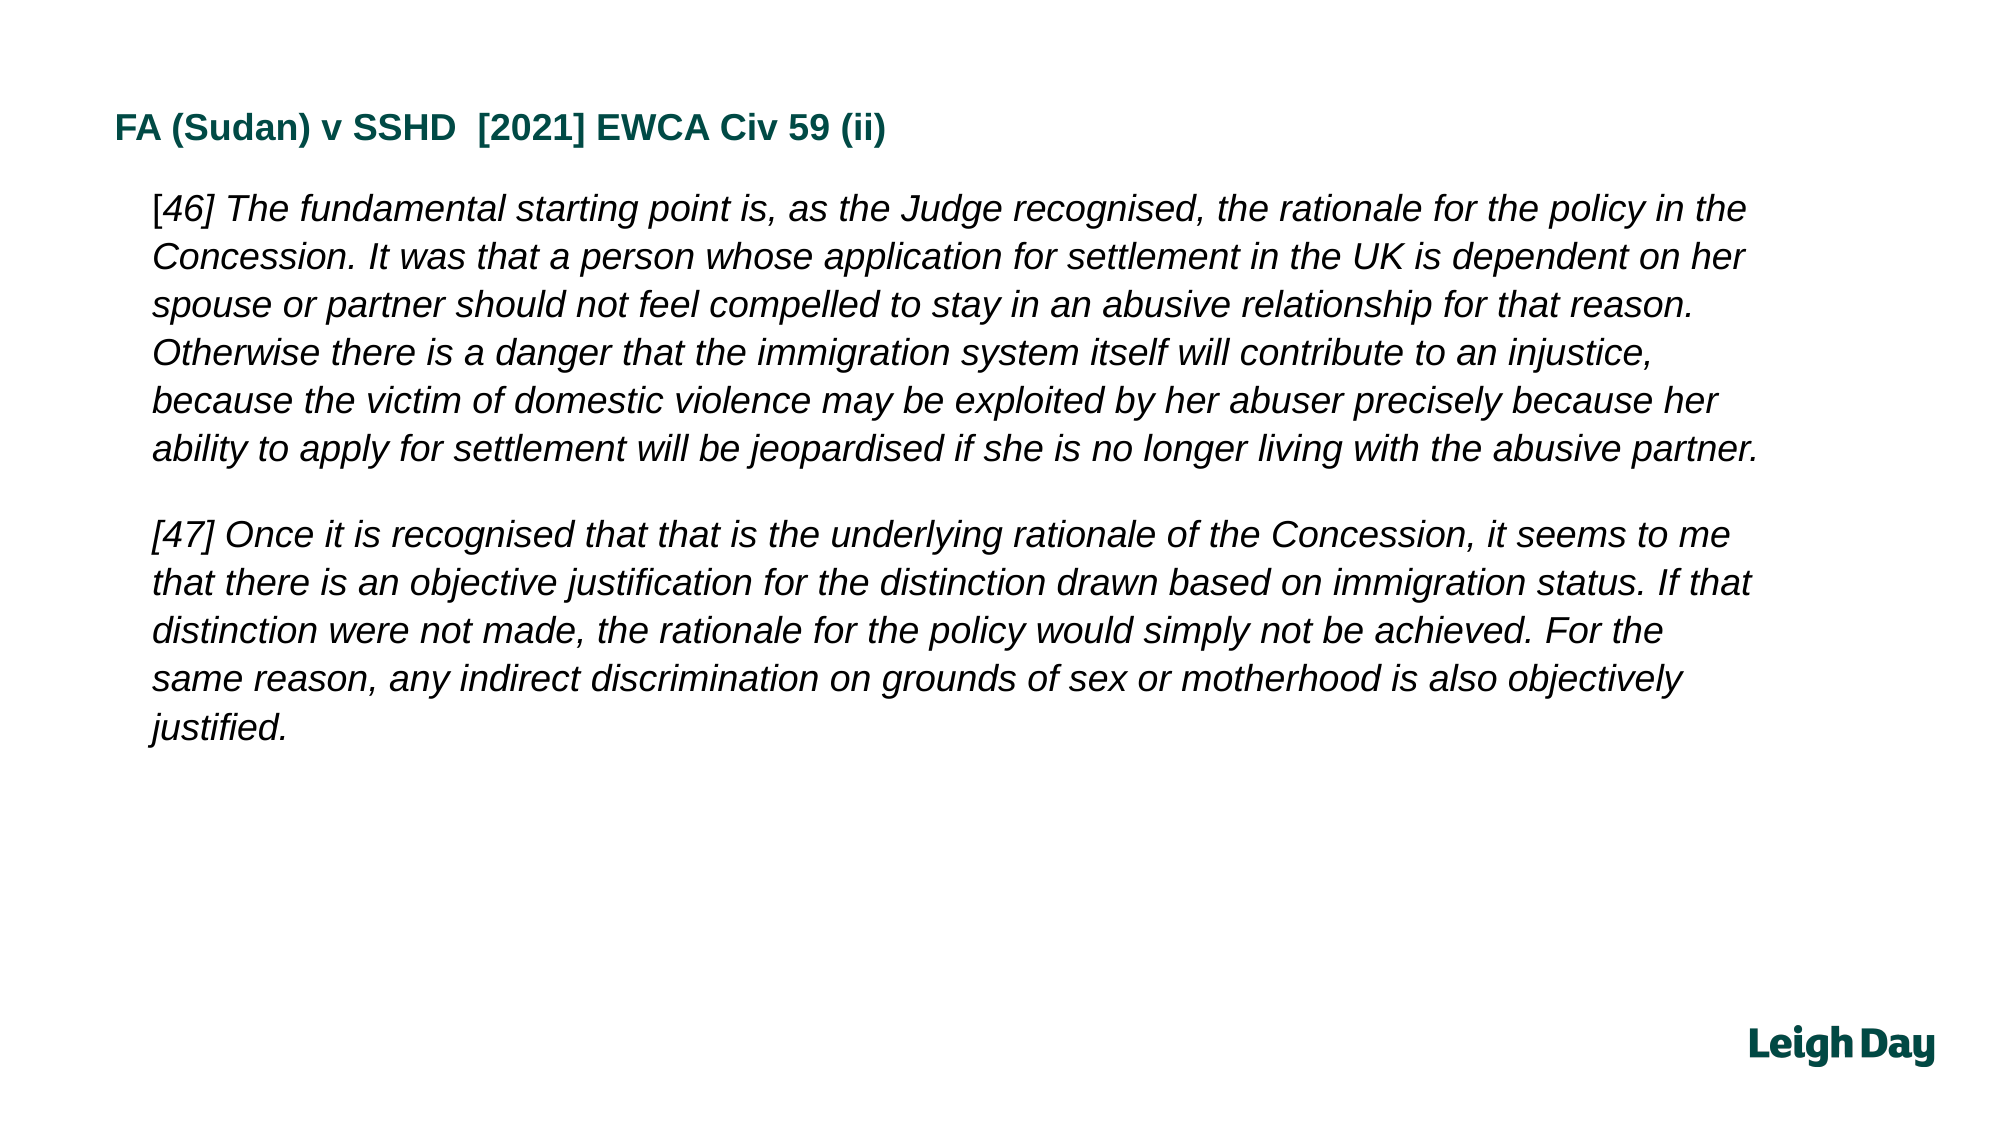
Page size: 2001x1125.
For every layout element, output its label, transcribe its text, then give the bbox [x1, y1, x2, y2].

list FA (Sudan) v SSHD [2021] EWCA Civ 59 (ii) [114, 100, 1766, 180]
picture [1721, 996, 1963, 1096]
list [46] The fundamental starting point is, as the Judge recognised, the rationale for the policy in the Concession. It was that a person whose application for settlement in the UK is dependent on her spouse or partner should not feel compelled to stay in an abusive relationship for that reason. Otherwise there is a danger that the immigration system itself will contribute to an injustice, because the victim of domestic violence may be exploited by her abuser precisely because her ability to apply for settlement will be jeopardised if she is no longer living with the abusive partner. [47] Once it is recognised that that is the underlying rationale of the Concession, it seems to me that there is an objective justification for the distinction drawn based on immigration status. If that distinction were not made, the rationale for the policy would simply not be achieved. For the same reason, any indirect discrimination on grounds of sex or motherhood is also objectively justified. [114, 180, 1766, 1037]
